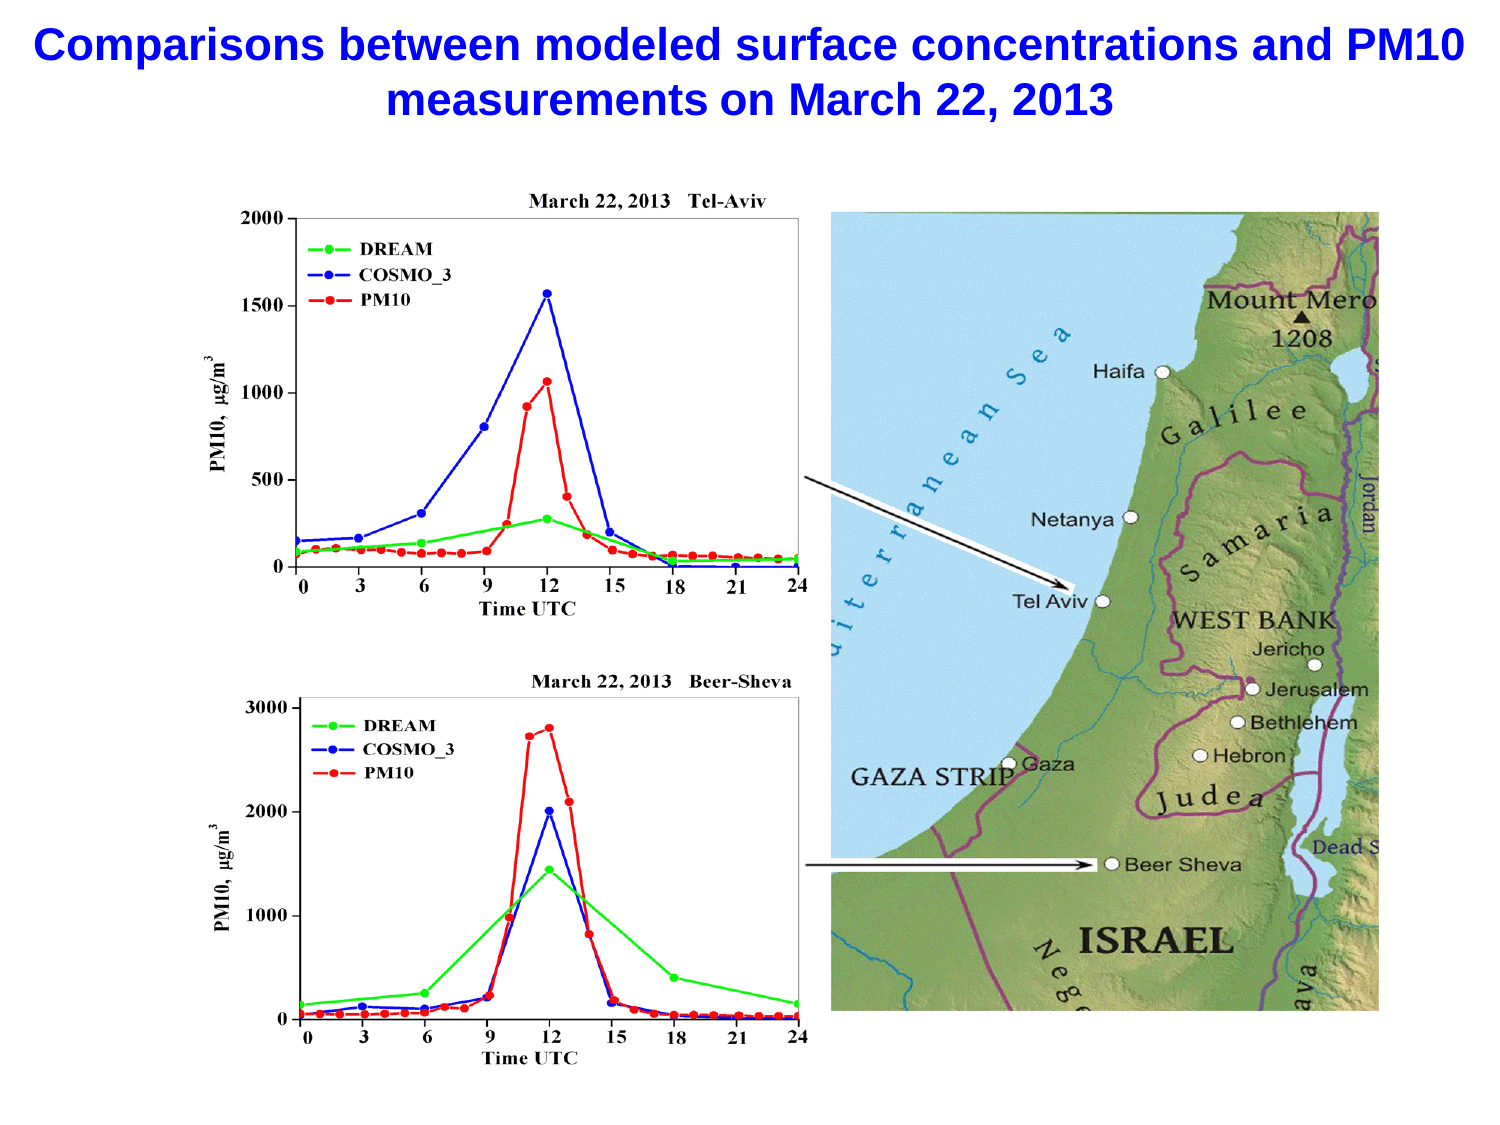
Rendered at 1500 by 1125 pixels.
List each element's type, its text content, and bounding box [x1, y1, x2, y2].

picture [159, 160, 1412, 1107]
text_box Comparisons between modeled surface concentrations and PM10 measurements on March 22, 2013 [0, 7, 1500, 133]
